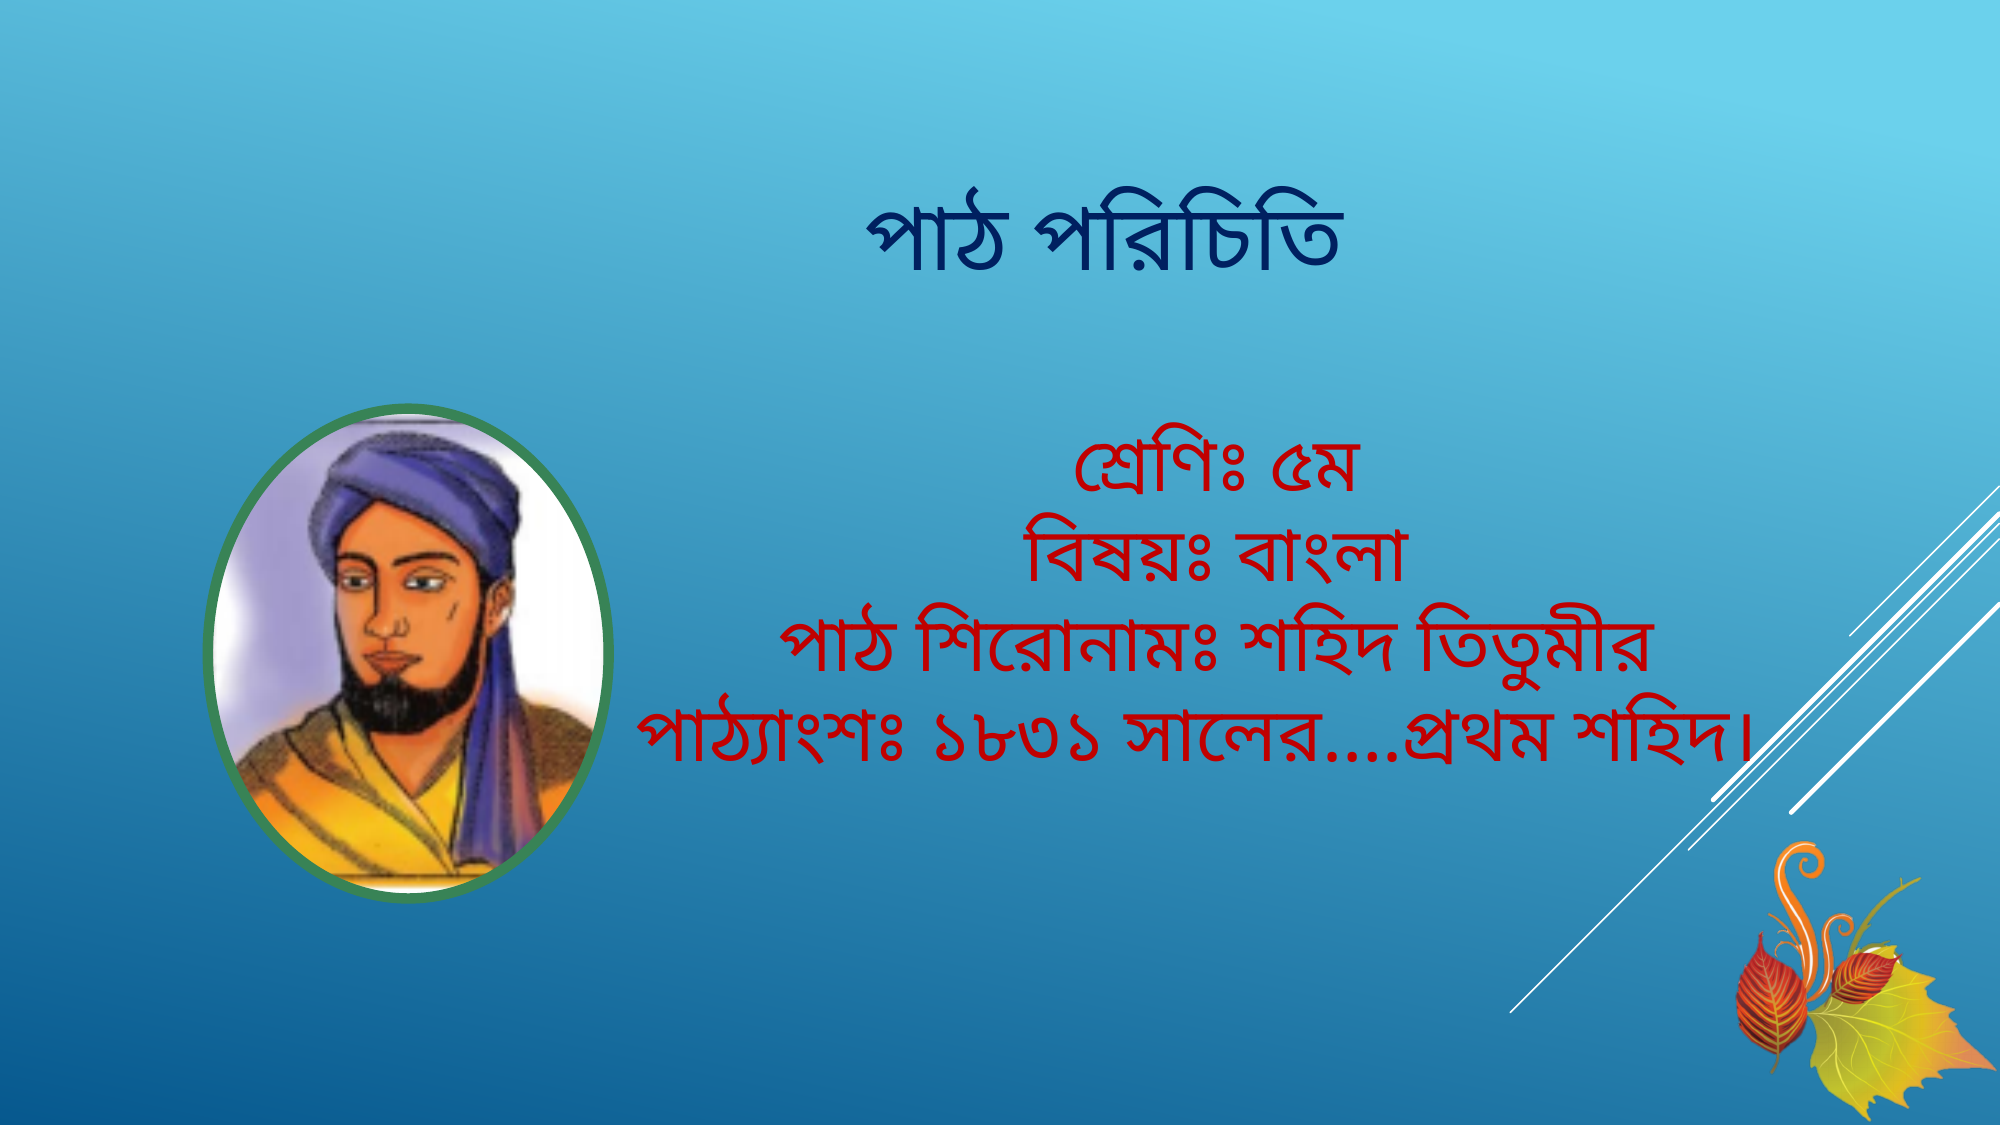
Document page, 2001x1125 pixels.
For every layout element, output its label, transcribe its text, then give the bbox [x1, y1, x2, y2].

picture [1719, 836, 2001, 1125]
text_box পাঠ পরিচিতি [706, 171, 1454, 297]
picture [207, 408, 609, 899]
text_box শ্রেণিঃ ৫ম বিষয়ঃ বাংলা পাঠ শিরোনামঃ শহিদ তিতুমীর পাঠ্যাংশঃ ১৮৩১ সালের….প্রথম শহিদ। [609, 408, 1825, 784]
